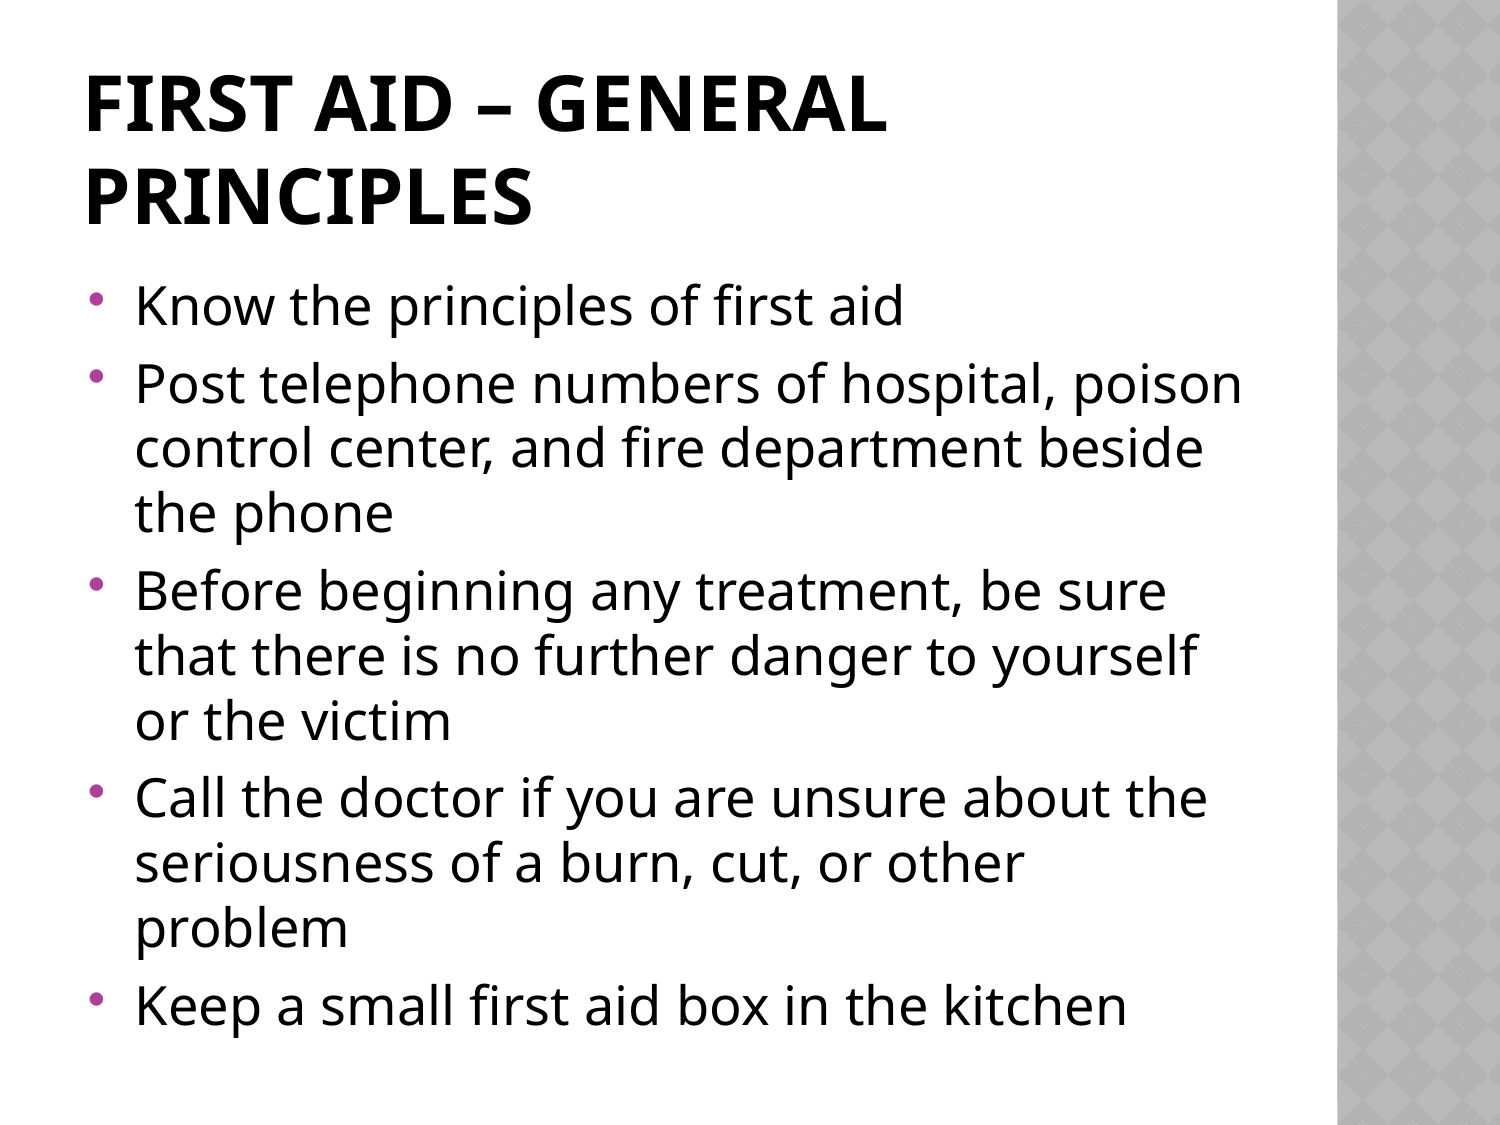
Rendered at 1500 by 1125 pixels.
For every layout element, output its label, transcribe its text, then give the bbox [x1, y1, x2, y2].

title First Aid – general Principles [75, 52, 1263, 240]
list Know the principles of first aid Post telephone numbers of hospital, poison control center, and fire department beside the phone Before beginning any treatment, be sure that there is no further danger to yourself or the victim Call the doctor if you are unsure about the seriousness of a burn, cut, or other problem Keep a small first aid box in the kitchen [75, 264, 1263, 1059]
